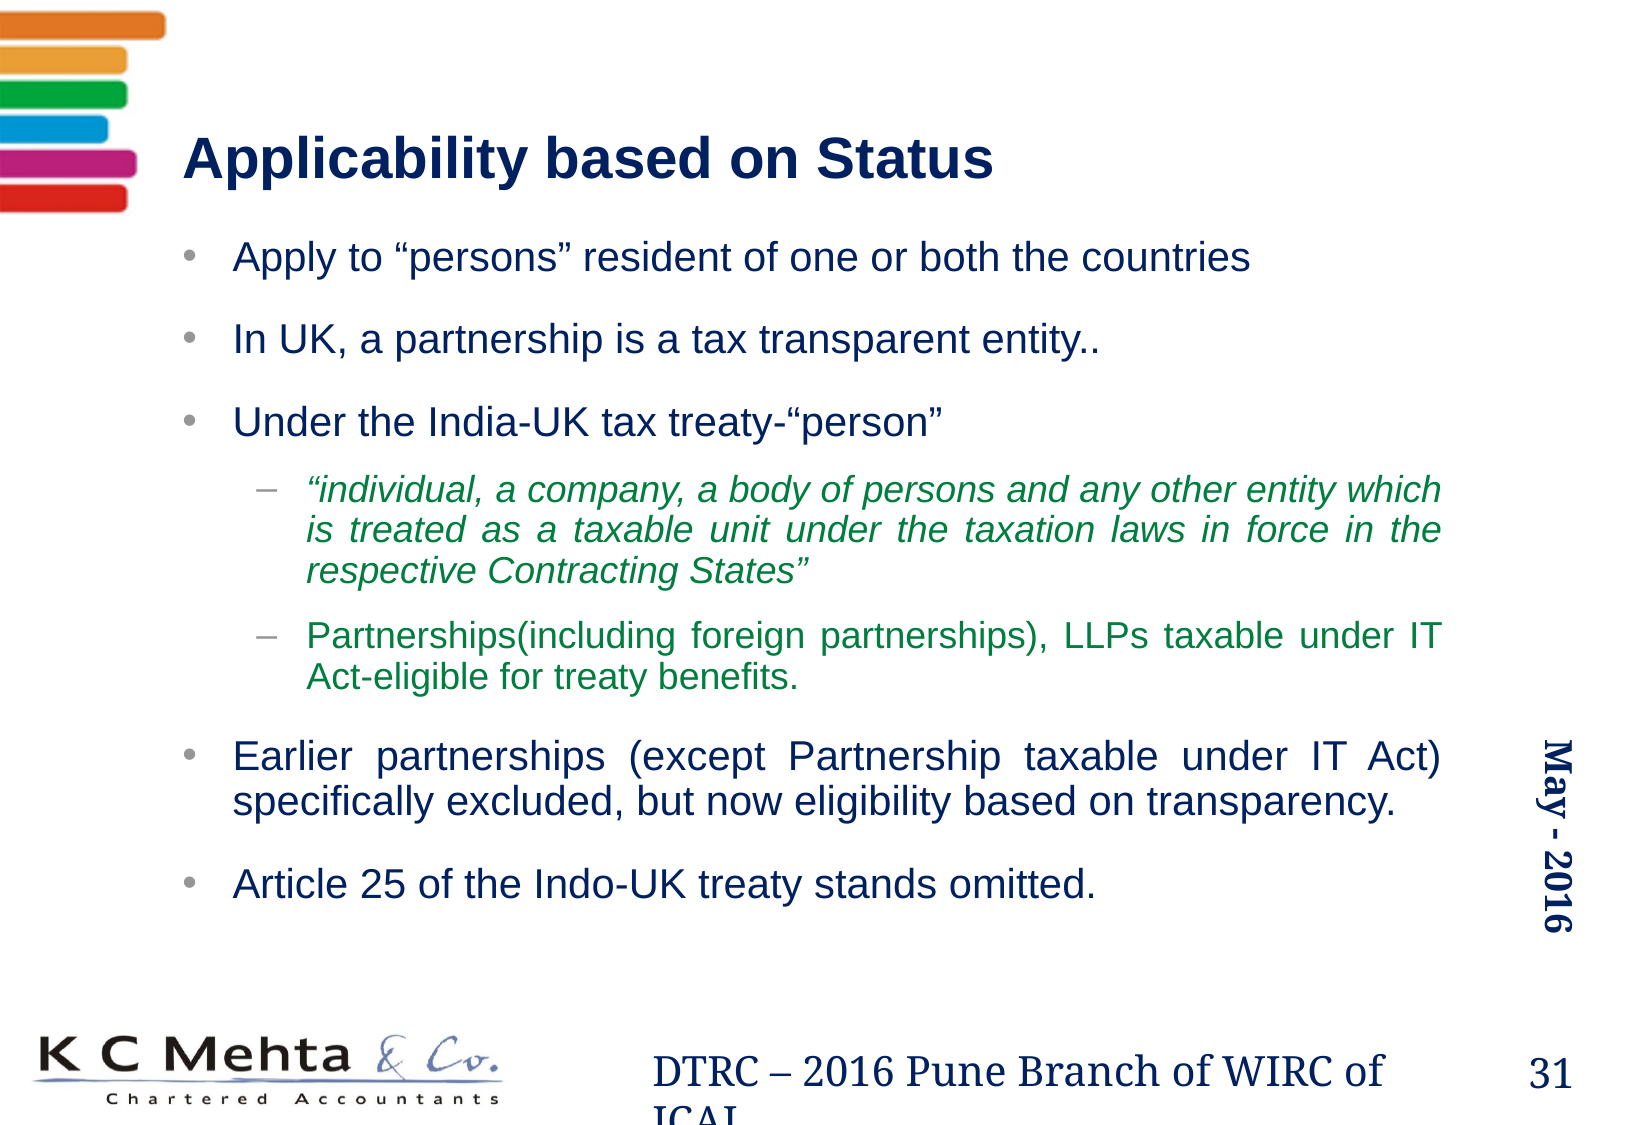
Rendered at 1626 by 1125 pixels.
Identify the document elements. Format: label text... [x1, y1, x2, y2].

slide_number 31 [1513, 1039, 1625, 1106]
picture [0, 2, 183, 238]
title Applicability based on Status [162, 24, 1463, 200]
list Apply to “persons” resident of one or both the countries In UK, a partnership is a tax transparent entity.. Under the India-UK tax treaty-“person” “individual, a company, a body of persons and any other entity which is treated as a taxable unit under the taxation laws in force in the respective Contracting States” Partnerships(including foreign partnerships), LLPs taxable under IT Act-eligible for treaty benefits. Earlier partnerships (except Partnership taxable under IT Act) specifically excluded, but now eligibility based on transparency. Article 25 of the Indo-UK treaty stands omitted. [162, 224, 1463, 1013]
picture [23, 1024, 513, 1114]
